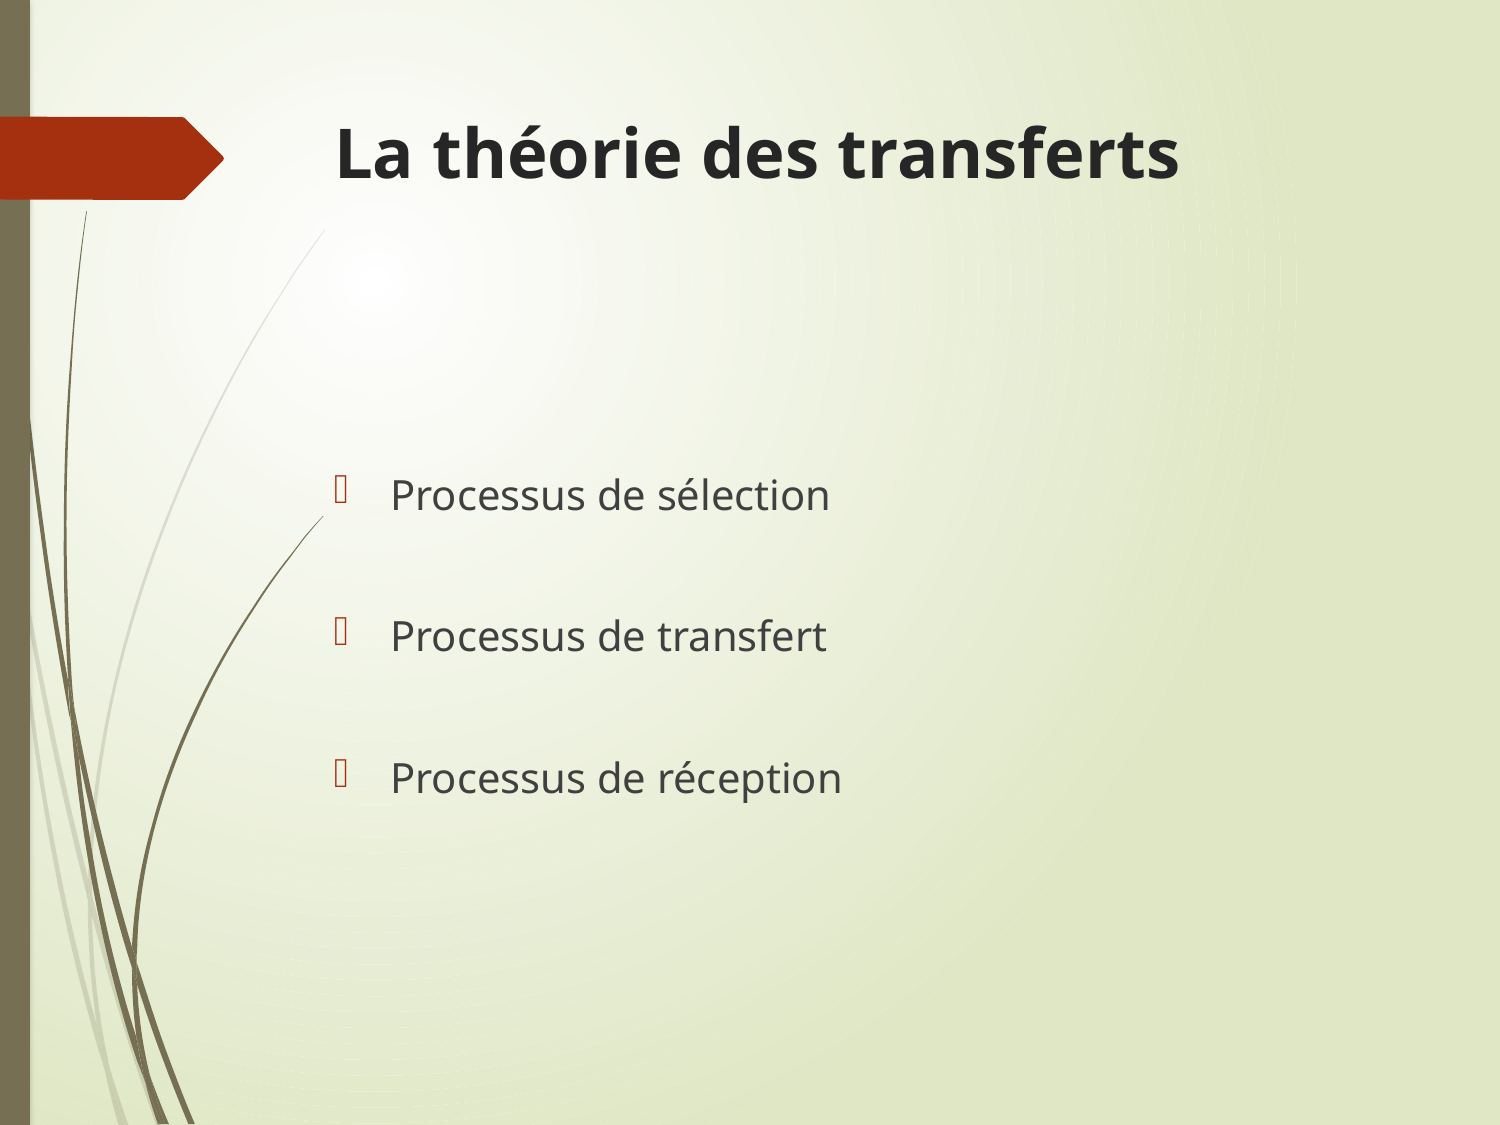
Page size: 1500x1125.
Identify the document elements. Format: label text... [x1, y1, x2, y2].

title La théorie des transferts [319, 102, 1400, 313]
list Processus de sélection Processus de transfert Processus de réception [318, 350, 1400, 970]
